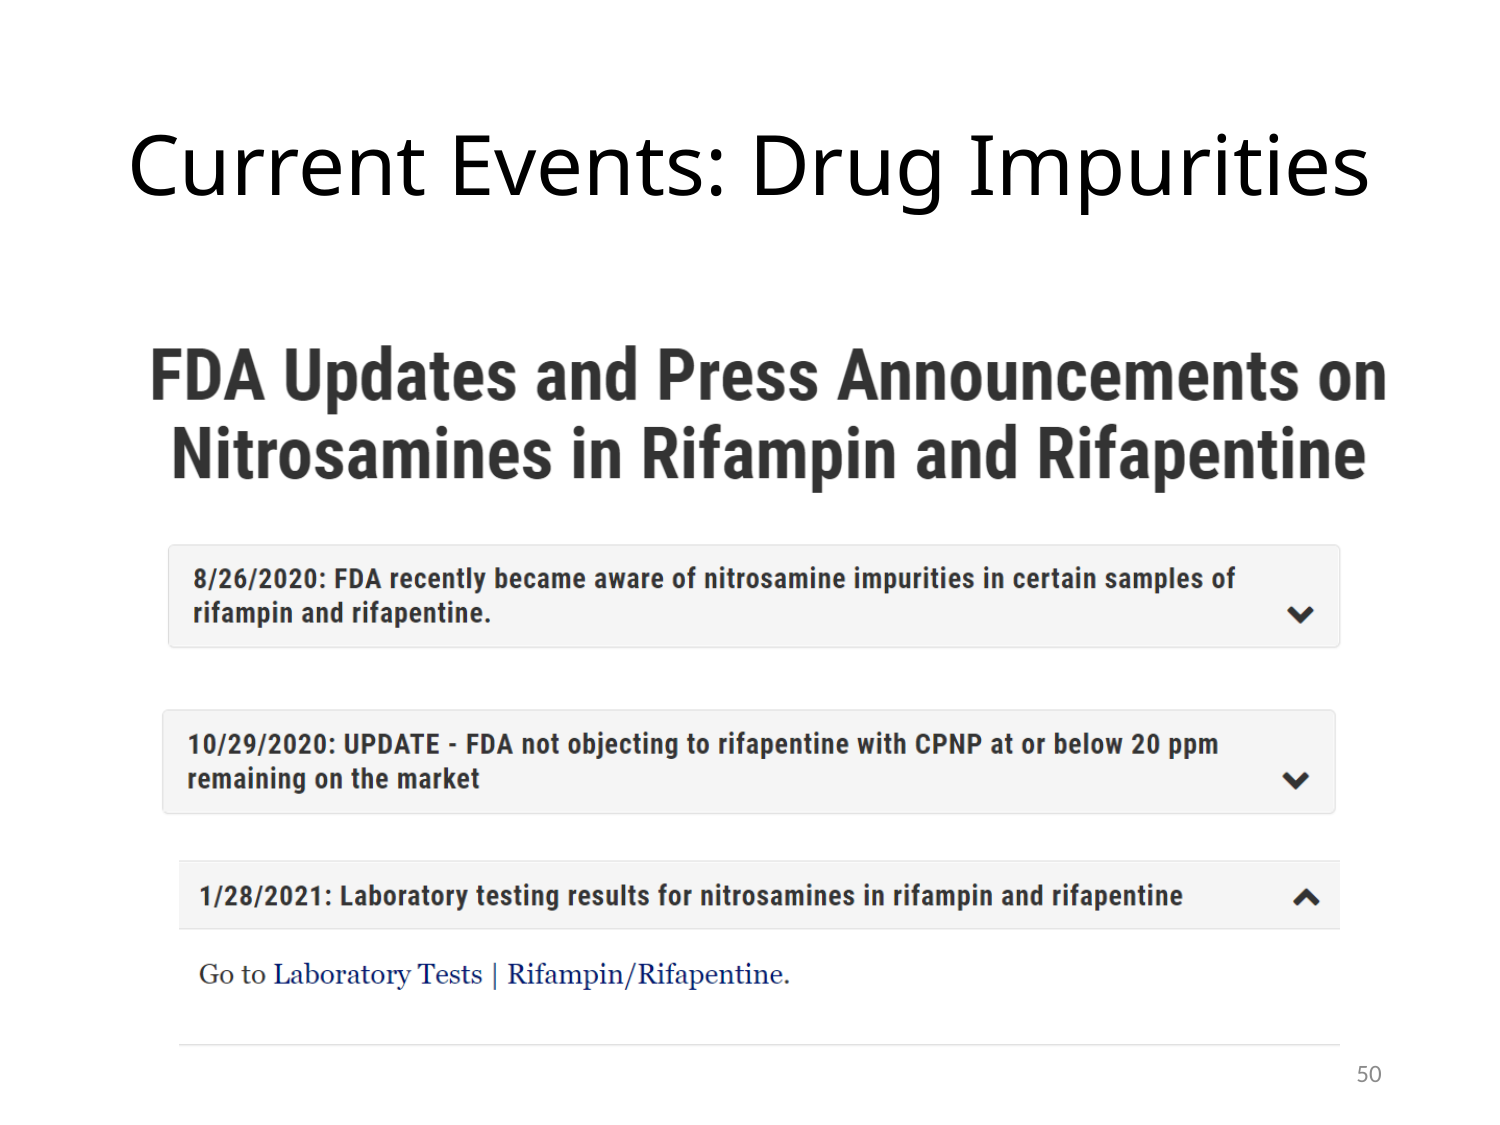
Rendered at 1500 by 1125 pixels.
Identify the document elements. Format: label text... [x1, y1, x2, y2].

picture [179, 823, 1340, 1065]
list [143, 533, 1357, 659]
picture [103, 292, 1432, 519]
title Current Events: Drug Impurities [103, 59, 1397, 278]
slide_number 50 [1059, 1042, 1397, 1103]
picture [155, 700, 1345, 818]
